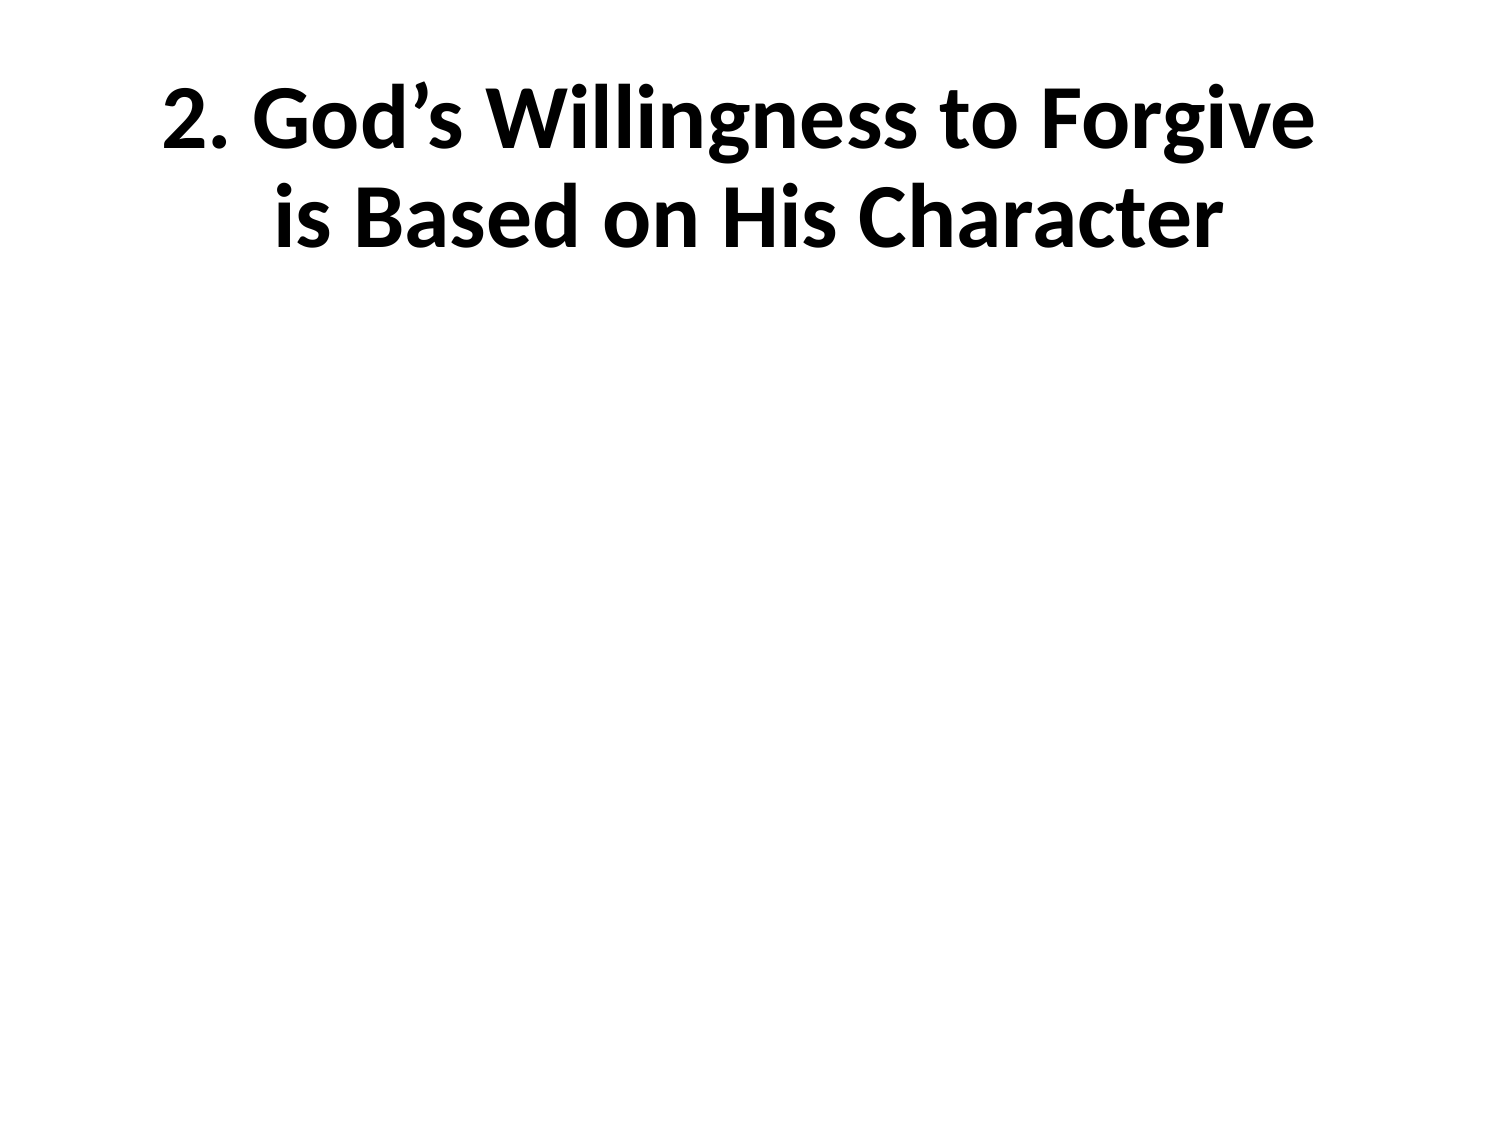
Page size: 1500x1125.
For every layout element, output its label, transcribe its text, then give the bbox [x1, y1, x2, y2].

title 2. God’s Willingness to Forgive is Based on His Character [103, 59, 1397, 278]
